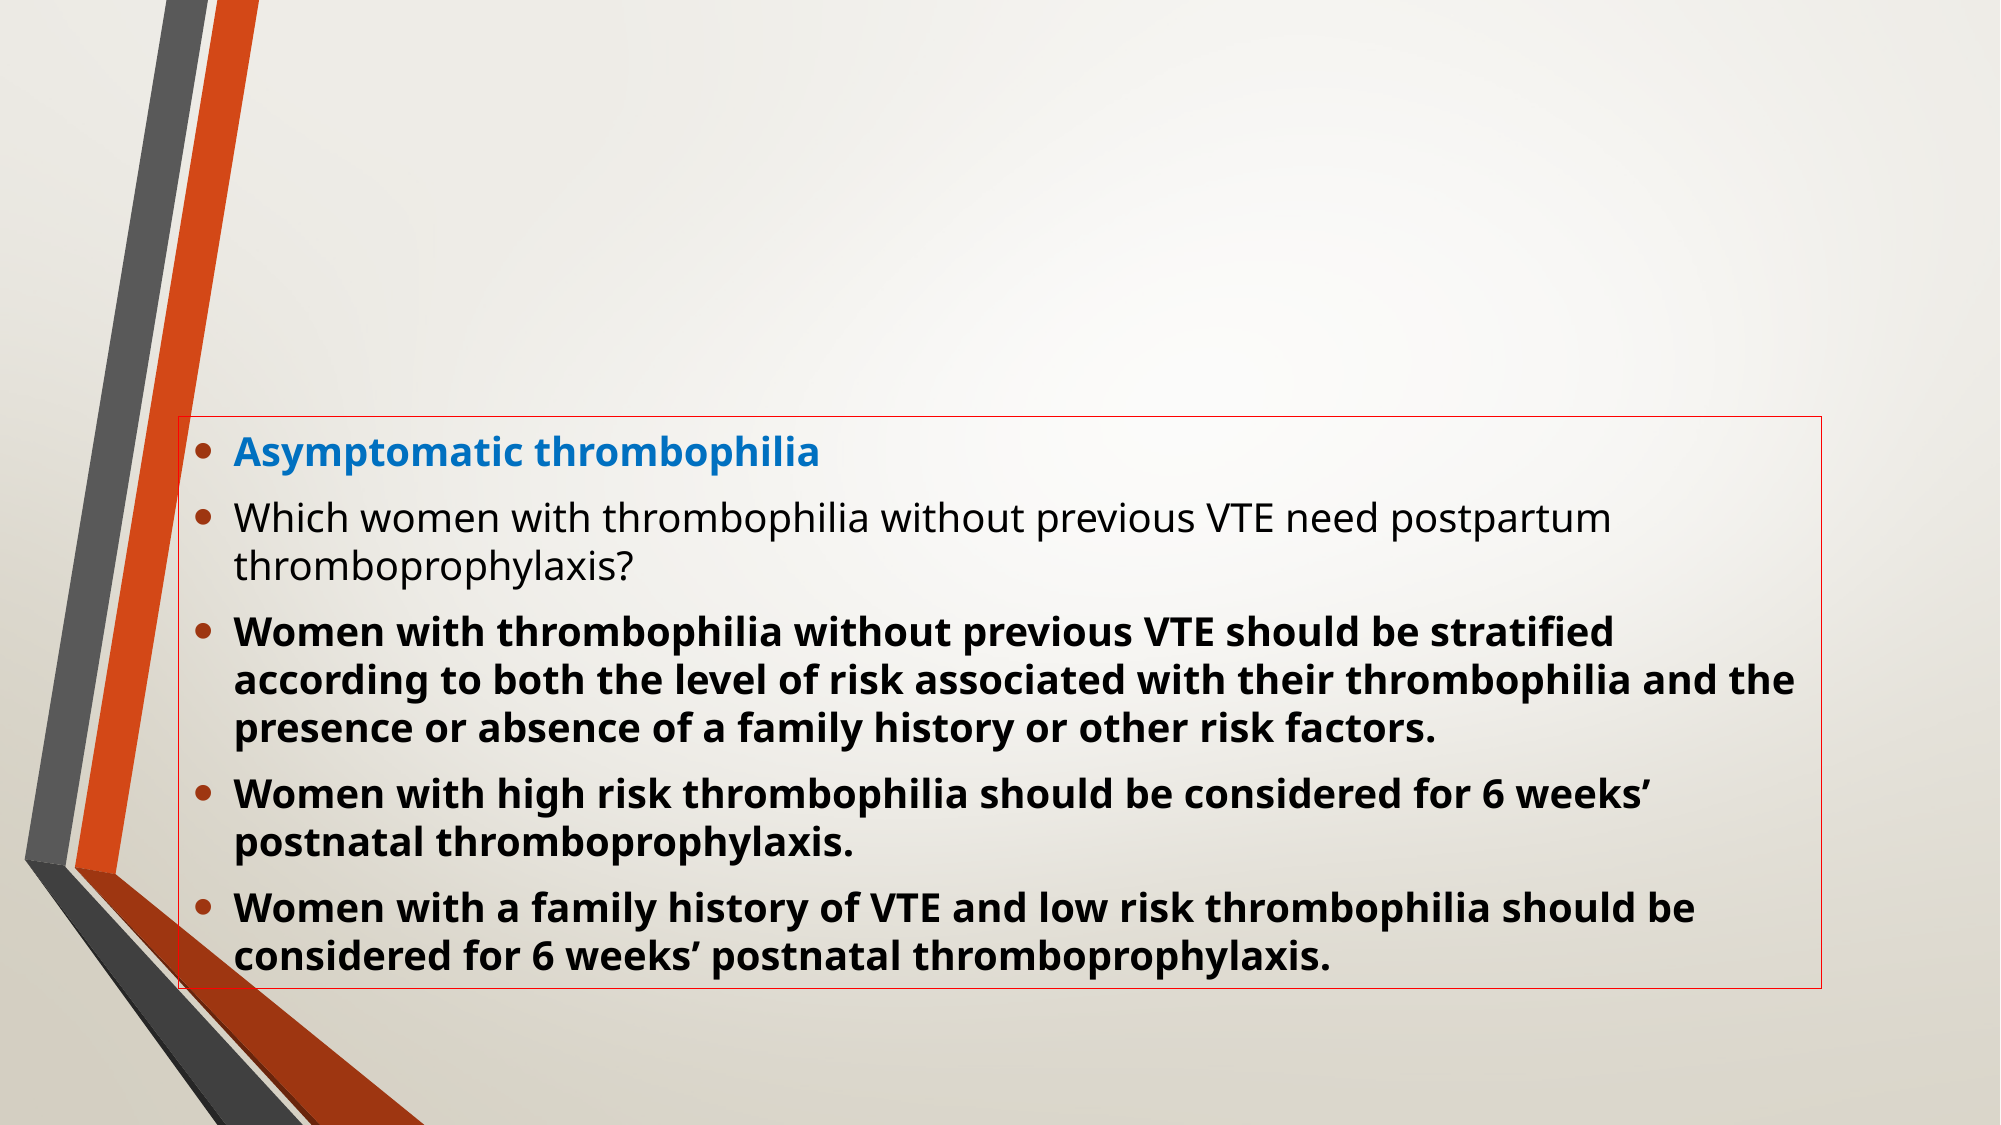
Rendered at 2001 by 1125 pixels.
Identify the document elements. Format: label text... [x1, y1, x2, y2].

list Asymptomatic thrombophilia Which women with thrombophilia without previous VTE need postpartum thromboprophylaxis? Women with thrombophilia without previous VTE should be stratified according to both the level of risk associated with their thrombophilia and the presence or absence of a family history or other risk factors. Women with high risk thrombophilia should be considered for 6 weeks’ postnatal thromboprophylaxis. Women with a family history of VTE and low risk thrombophilia should be considered for 6 weeks’ postnatal thromboprophylaxis. [178, 416, 1822, 989]
